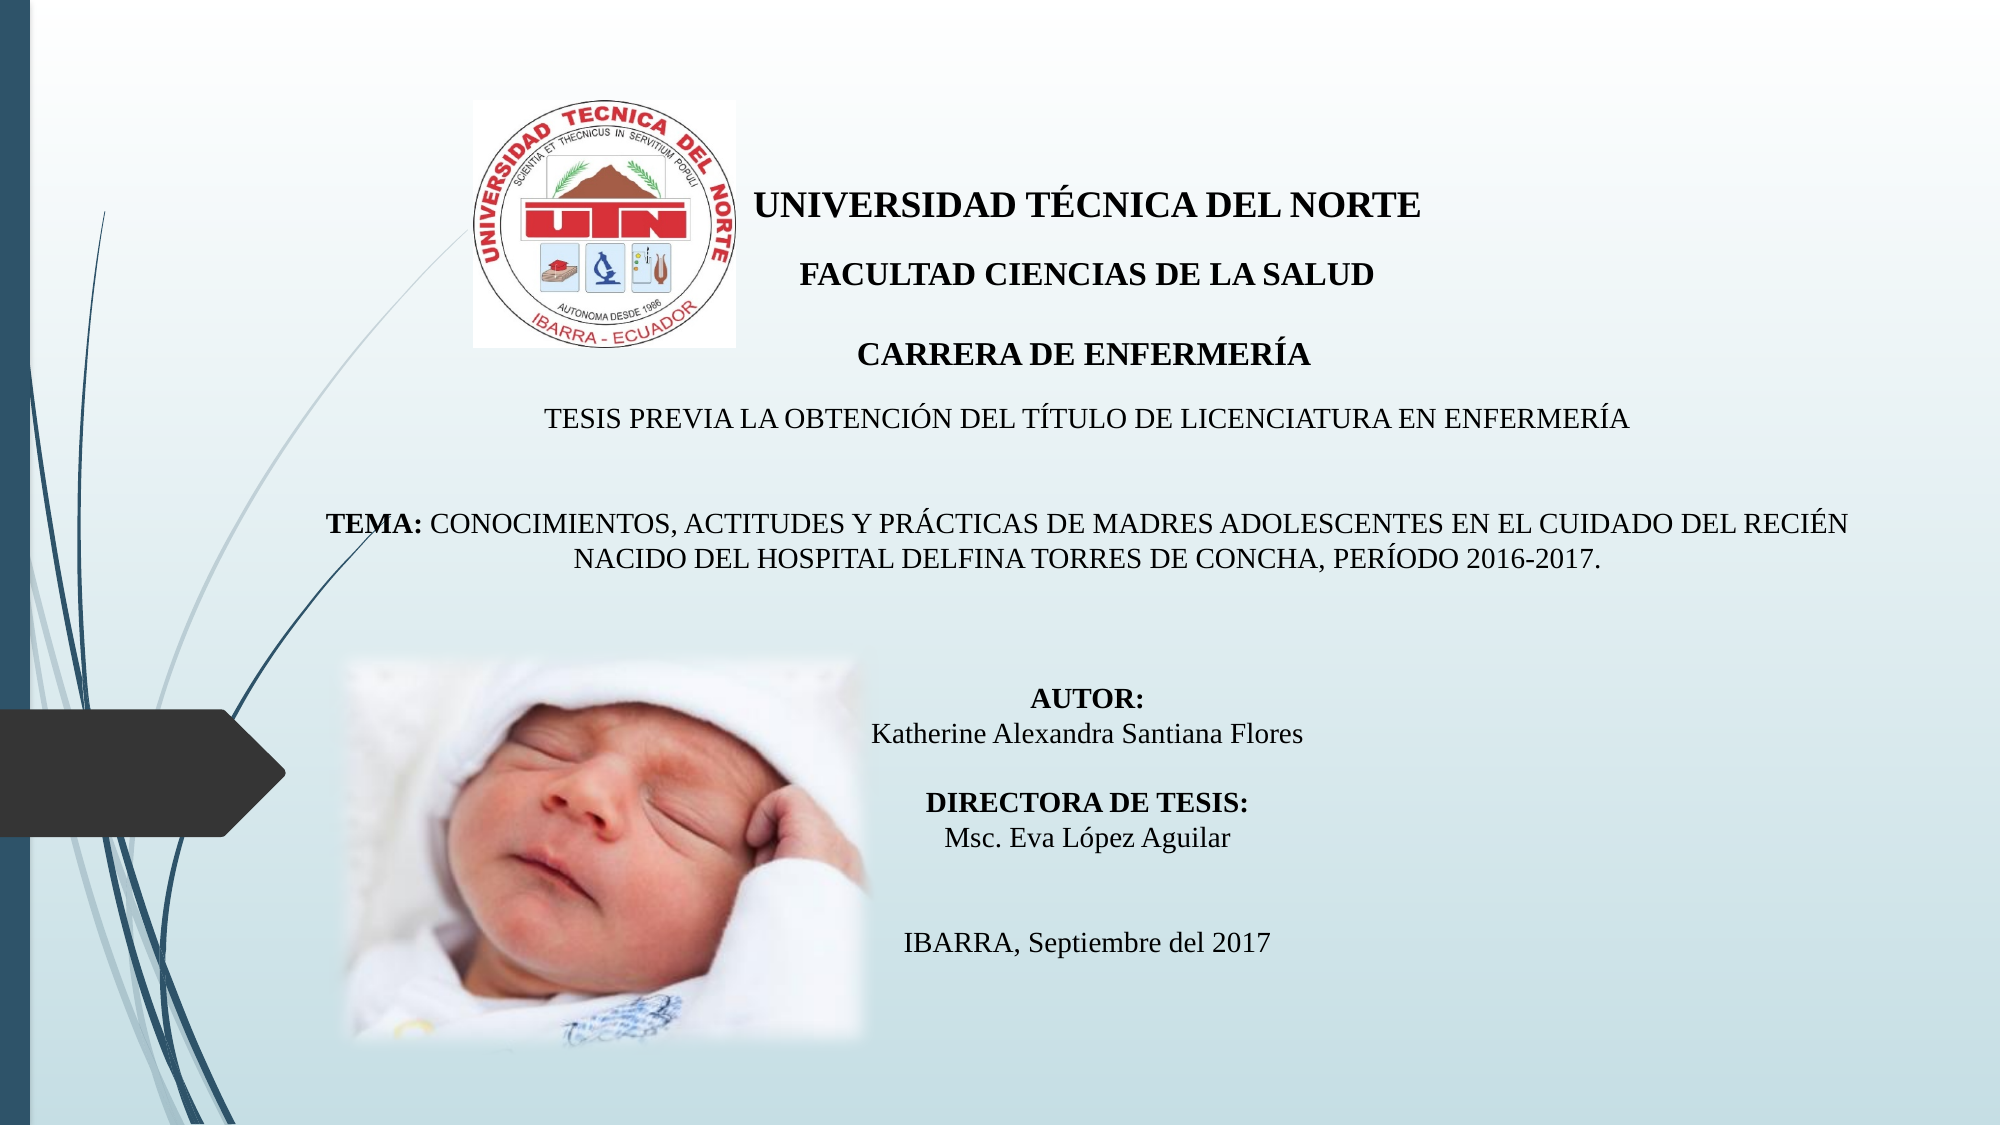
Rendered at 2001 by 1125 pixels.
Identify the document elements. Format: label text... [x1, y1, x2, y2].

text_box UNIVERSIDAD TÉCNICA DEL NORTE FACULTAD CIENCIAS DE LA SALUD CARRERA DE ENFERMERÍA TESIS PREVIA LA OBTENCIÓN DEL TÍTULO DE LICENCIATURA EN ENFERMERÍA TEMA: CONOCIMIENTOS, ACTITUDES Y PRÁCTICAS DE MADRES ADOLESCENTES EN EL CUIDADO DEL RECIÉN NACIDO DEL HOSPITAL DELFINA TORRES DE CONCHA, PERÍODO 2016-2017. AUTOR: Katherine Alexandra Santiana Flores DIRECTORA DE TESIS: Msc. Eva López Aguilar IBARRA, Septiembre del 2017 [270, 172, 1905, 966]
picture [472, 100, 736, 348]
picture [328, 641, 881, 1057]
